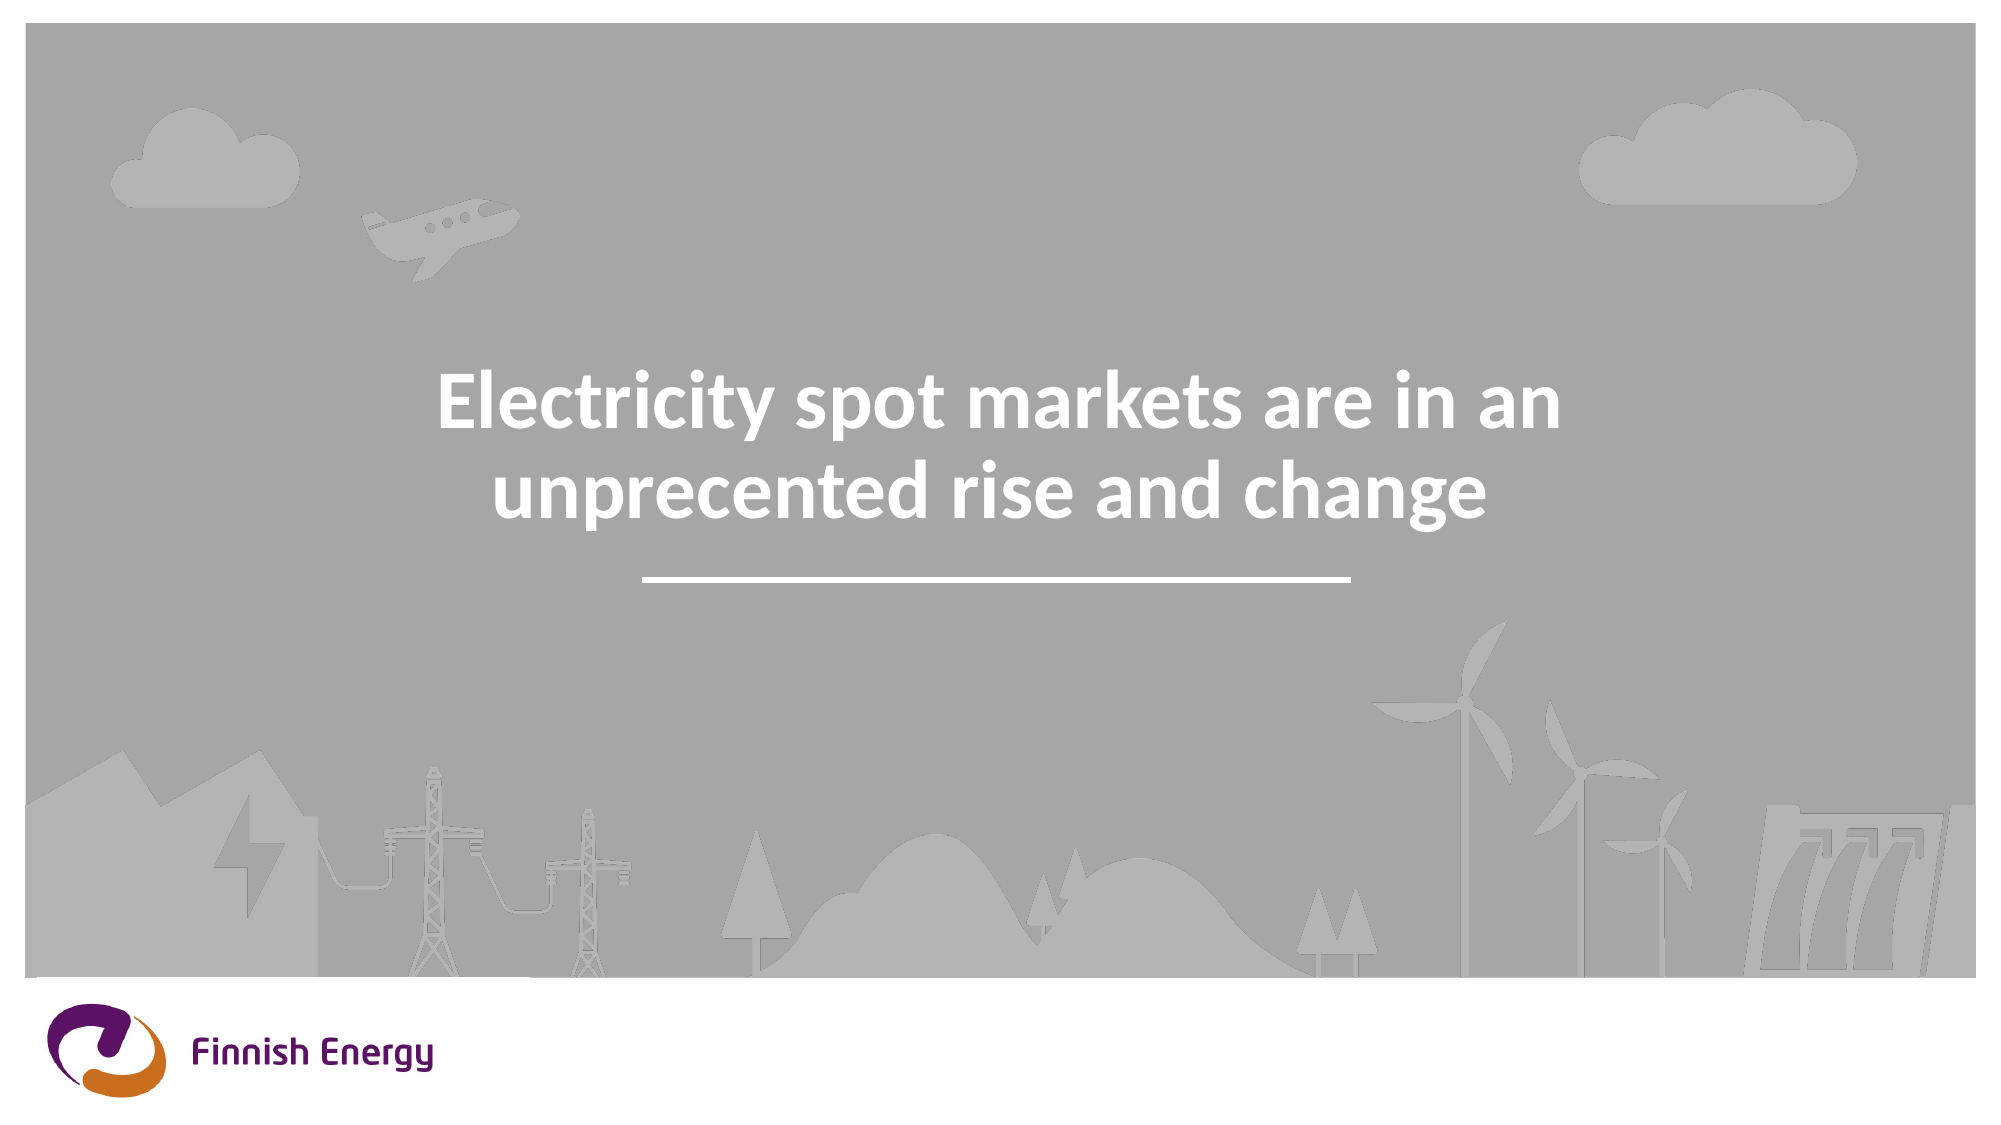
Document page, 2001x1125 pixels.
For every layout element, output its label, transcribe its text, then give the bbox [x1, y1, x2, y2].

picture [25, 23, 1976, 1115]
title Electricity spot markets are in an unprecented rise and change [249, 243, 1750, 544]
